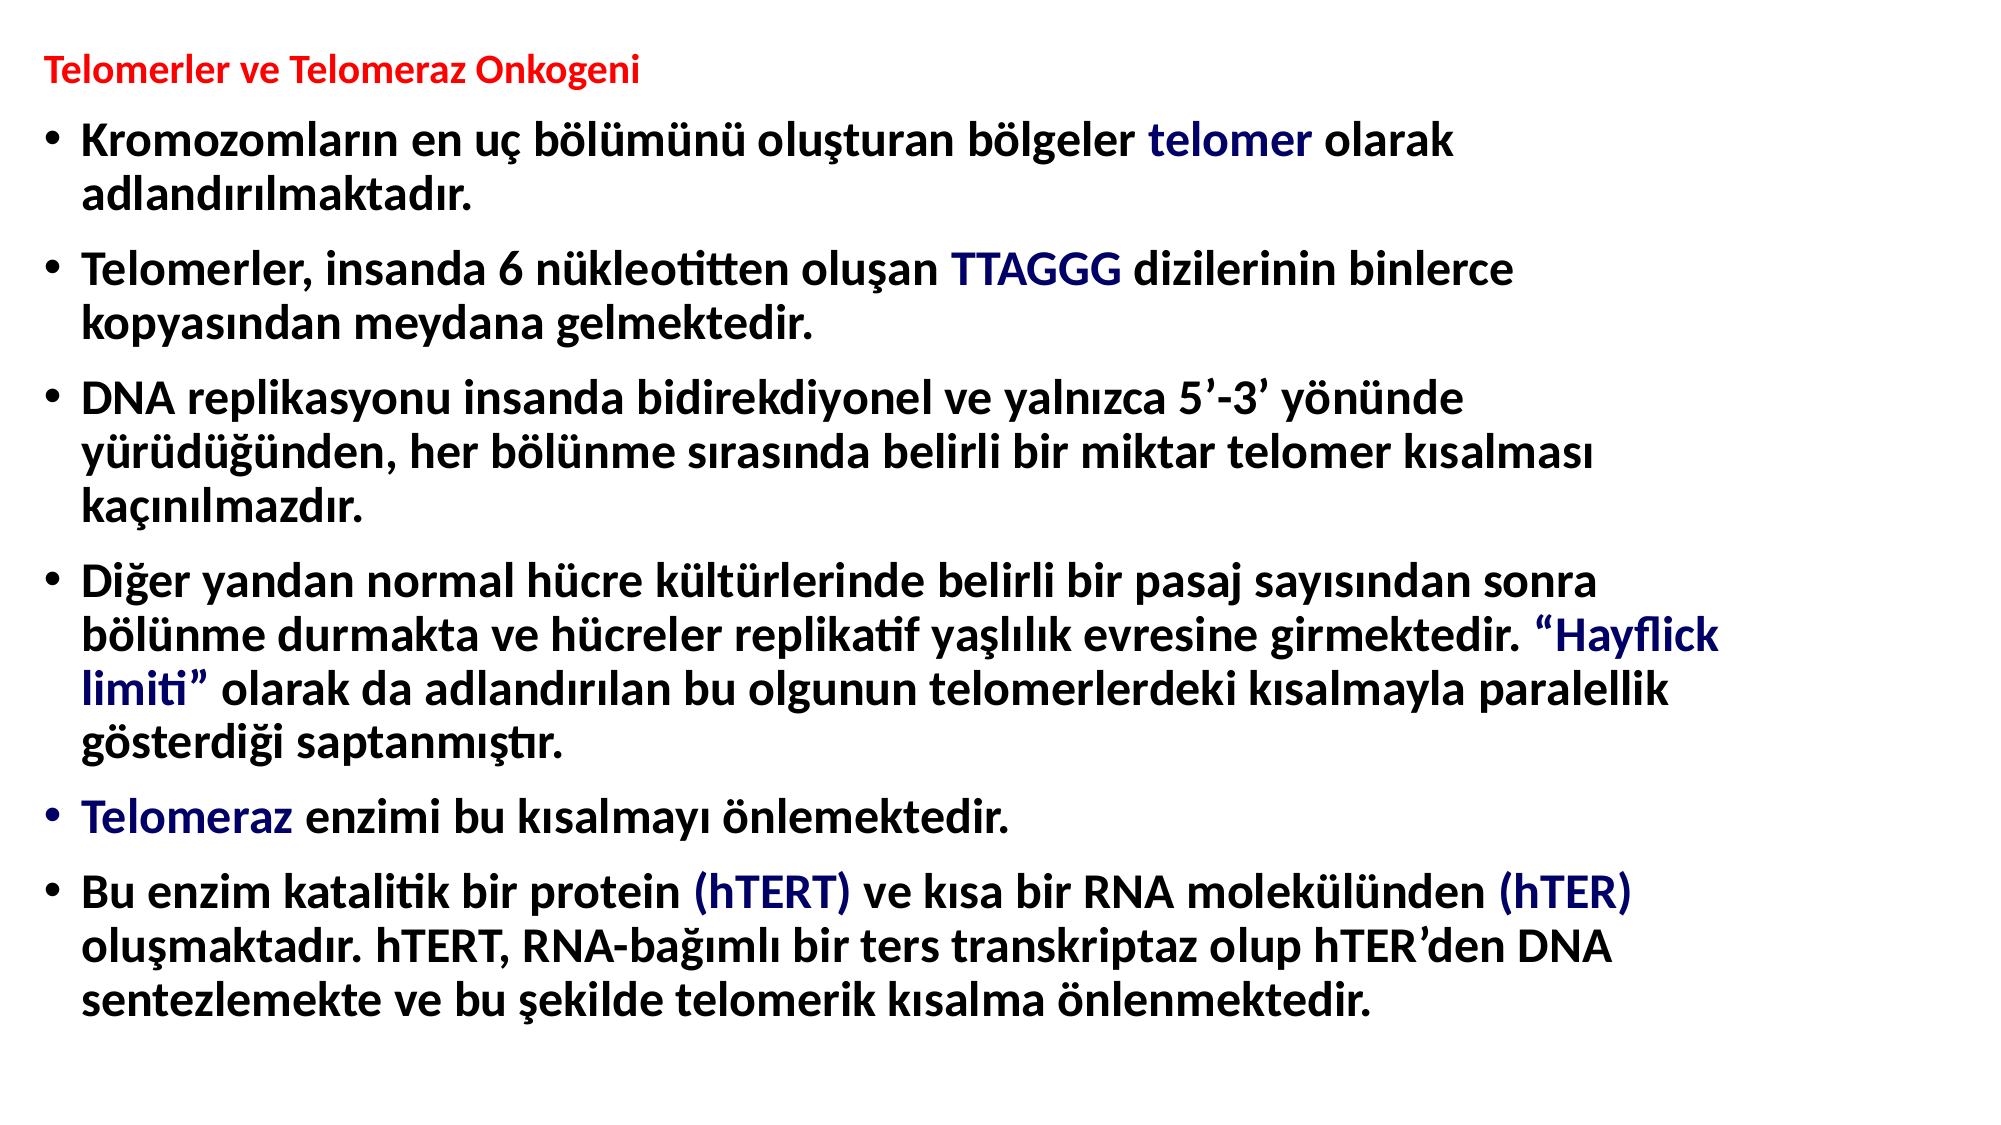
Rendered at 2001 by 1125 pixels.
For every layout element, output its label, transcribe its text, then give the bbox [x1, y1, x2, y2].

list Telomerler ve Telomeraz Onkogeni Kromozomların en uç bölümünü oluşturan bölgeler telomer olarak adlandırılmaktadır. Telomerler, insanda 6 nükleotitten oluşan TTAGGG dizilerinin binlerce kopyasından meydana gelmektedir. DNA replikasyonu insanda bidirekdiyonel ve yalnızca 5’-3’ yönünde yürüdüğünden, her bölünme sırasında belirli bir miktar telomer kısalması kaçınılmazdır. Diğer yandan normal hücre kültürlerinde belirli bir pasaj sayısından sonra bölünme durmakta ve hücreler replikatif yaşlılık evresine girmektedir. “Hayflick limiti” olarak da adlandırılan bu olgunun telomerlerdeki kısalmayla paralellik gösterdiği saptanmıştır. Telomeraz enzimi bu kısalmayı önlemektedir. Bu enzim katalitik bir protein (hTERT) ve kısa bir RNA molekülünden (hTER) oluşmaktadır. hTERT, RNA-bağımlı bir ters transkriptaz olup hTER’den DNA sentezlemekte ve bu şekilde telomerik kısalma önlenmektedir. [29, 40, 1787, 1125]
